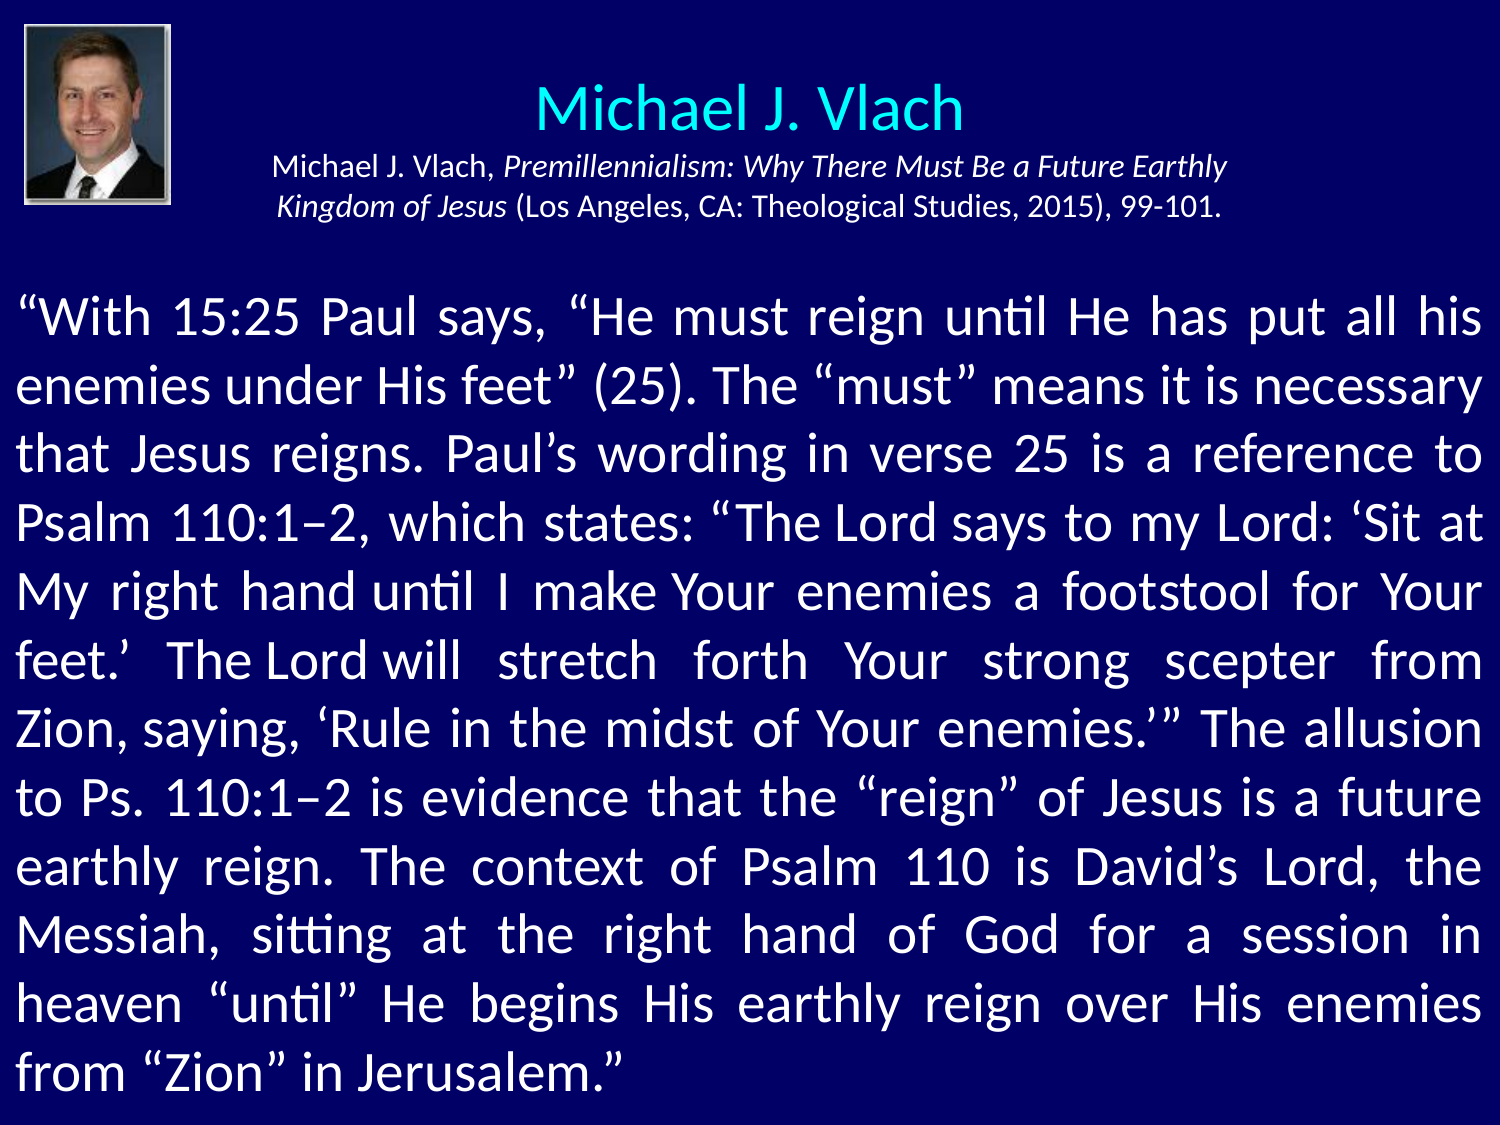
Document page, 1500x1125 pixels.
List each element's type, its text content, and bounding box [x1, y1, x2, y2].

title Michael J. Vlach Michael J. Vlach, Premillennialism: Why There Must Be a Future Earthly Kingdom of Jesus (Los Angeles, CA: Theological Studies, 2015), 99-101. [234, 49, 1266, 238]
list “With 15:25 Paul says, “He must reign until He has put all his enemies under His feet” (25). The “must” means it is necessary that Jesus reigns. Paul’s wording in verse 25 is a reference to Psalm 110:1–2, which states: “The Lord says to my Lord: ‘Sit at My right hand until I make Your enemies a footstool for Your feet.’ The Lord will stretch forth Your strong scepter from Zion, saying, ‘Rule in the midst of Your enemies.’” The allusion to Ps. 110:1–2 is evidence that the “reign” of Jesus is a future earthly reign. The context of Psalm 110 is David’s Lord, the Messiah, sitting at the right hand of God for a session in heaven “until” He begins His earthly reign over His enemies from “Zion” in Jerusalem.” [0, 270, 1500, 984]
picture [24, 24, 171, 206]
